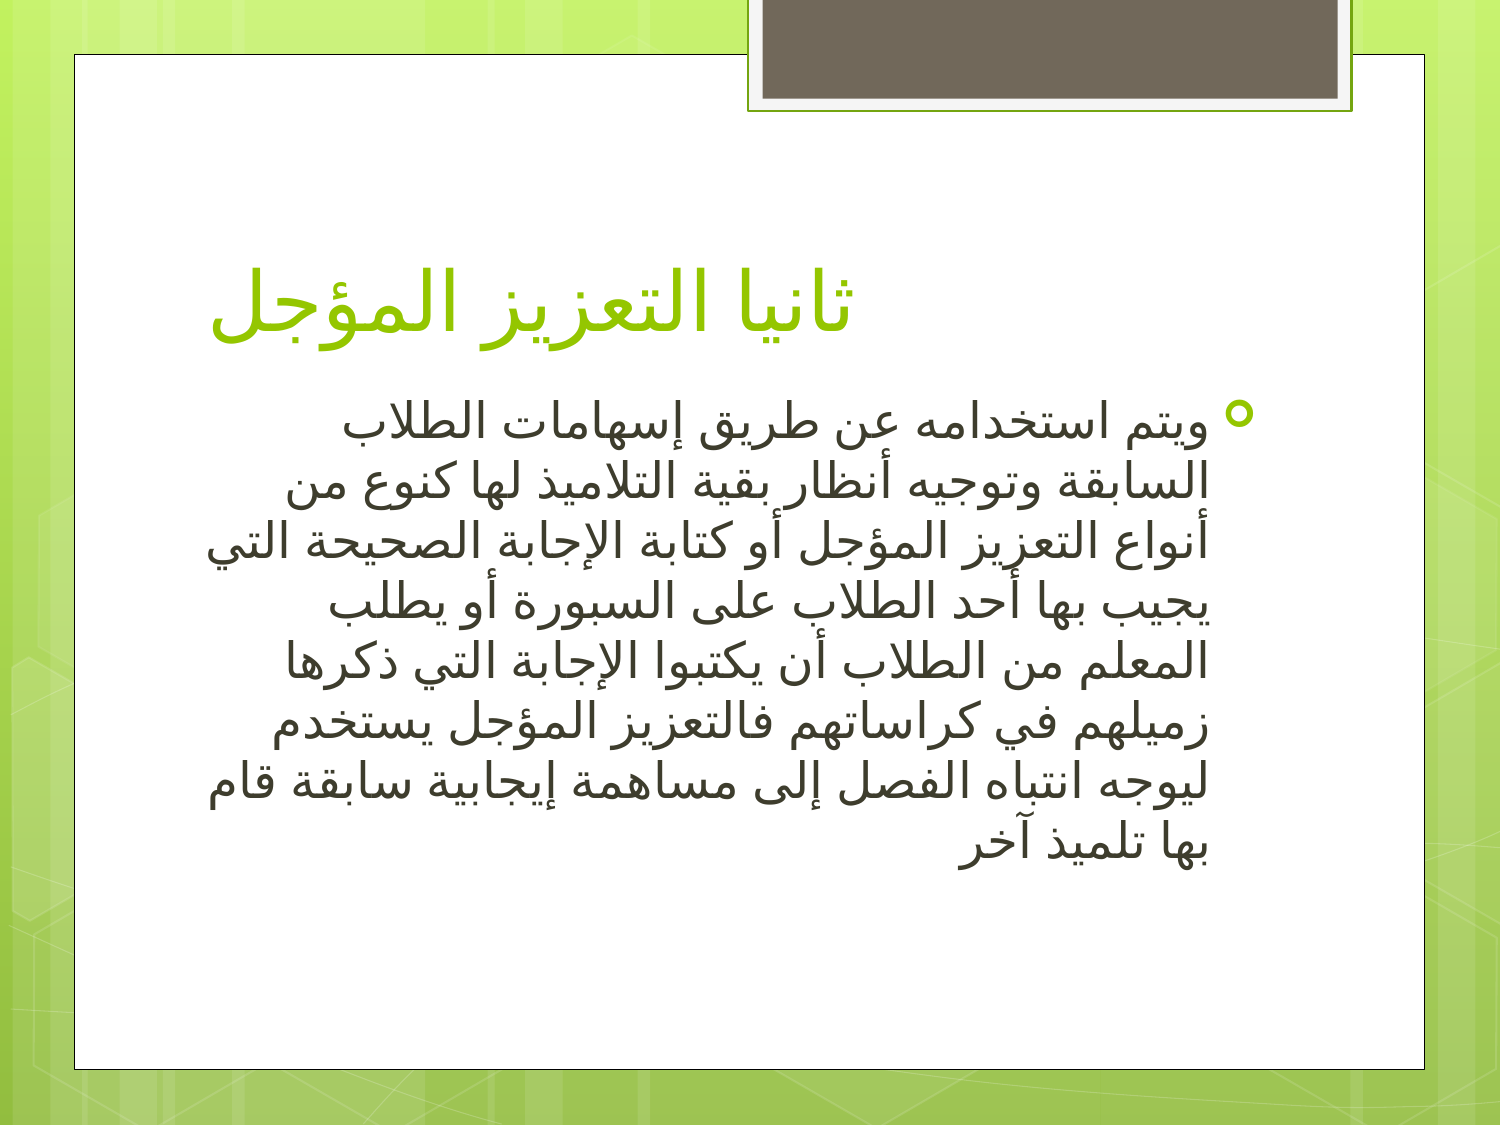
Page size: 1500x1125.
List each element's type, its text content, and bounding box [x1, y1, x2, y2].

list ويتم استخدامه عن طريق إسهامات الطلاب السابقة وتوجيه أنظار بقية التلاميذ لها كنوع من أنواع التعزيز المؤجل أو كتابة الإجابة الصحيحة التي يجيب بها أحد الطلاب على السبورة أو يطلب المعلم من الطلاب أن يكتبوا الإجابة التي ذكرها زميلهم في كراساتهم فالتعزيز المؤجل يستخدم ليوجه انتباه الفصل إلى مساهمة إيجابية سابقة قام بها تلميذ آخر [171, 381, 1283, 957]
title ثانيا التعزيز المؤجل [171, 168, 1324, 357]
